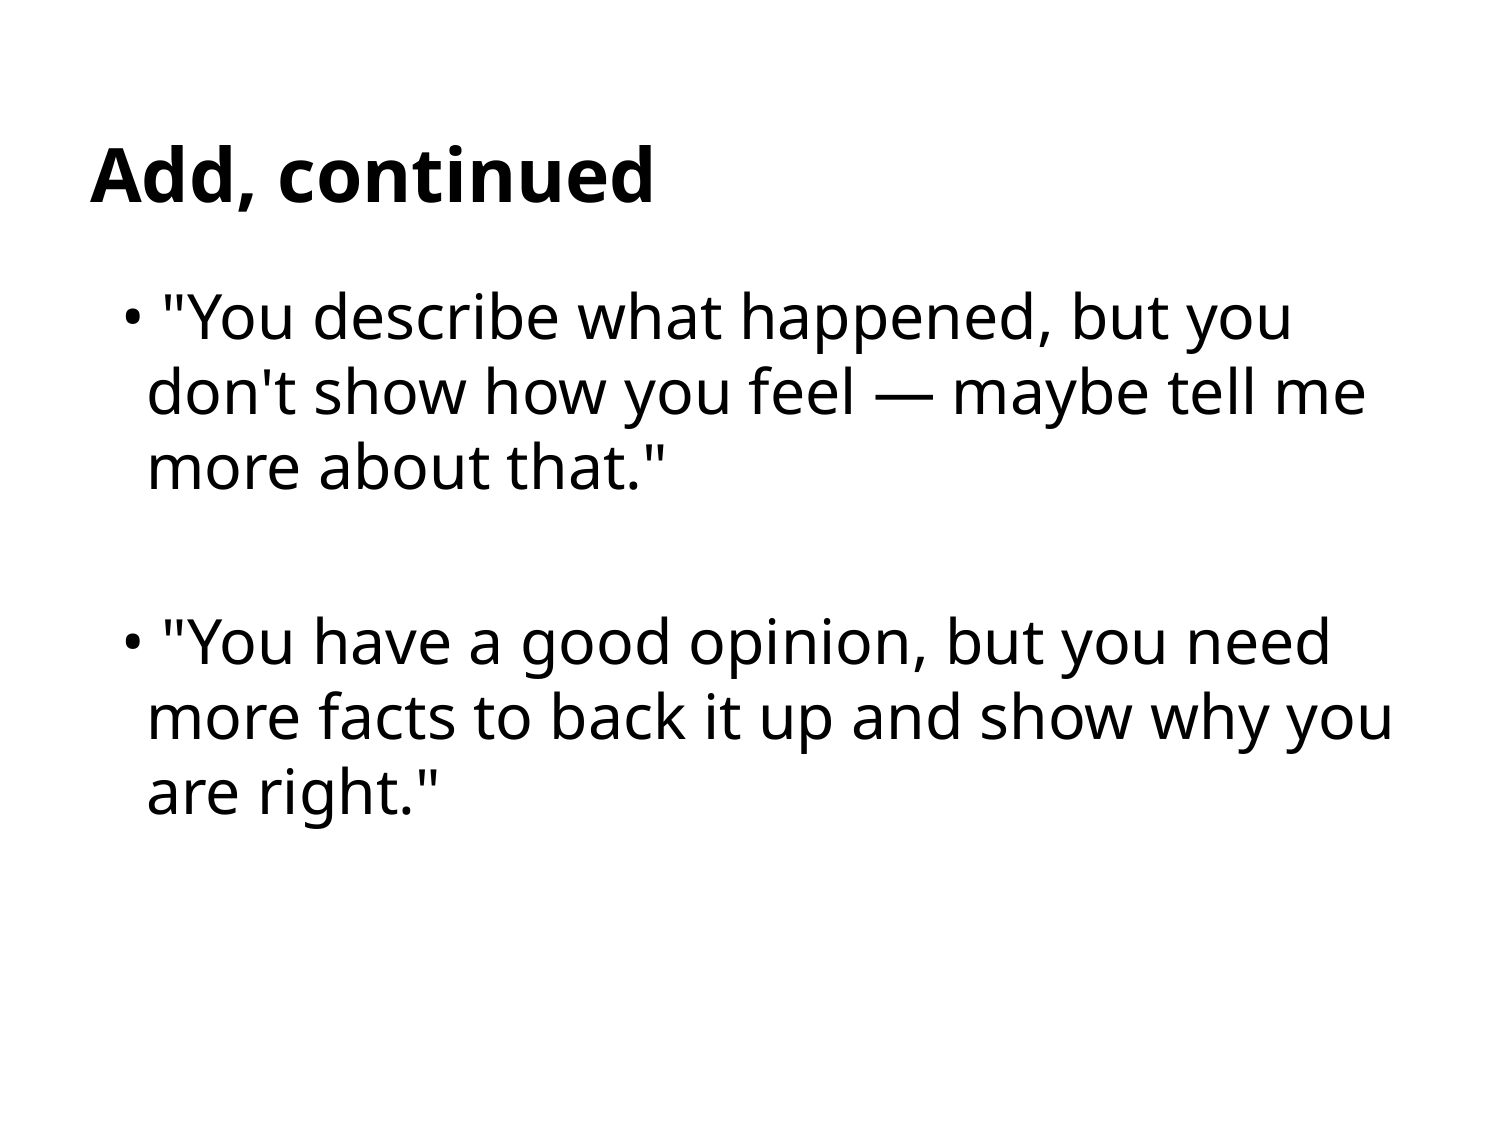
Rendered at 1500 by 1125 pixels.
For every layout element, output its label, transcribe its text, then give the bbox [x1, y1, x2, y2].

title Add, continued [75, 45, 1425, 233]
list • "You describe what happened, but you don't show how you feel — maybe tell me more about that." • "You have a good opinion, but you need more facts to back it up and show why you are right." [75, 262, 1425, 1078]
